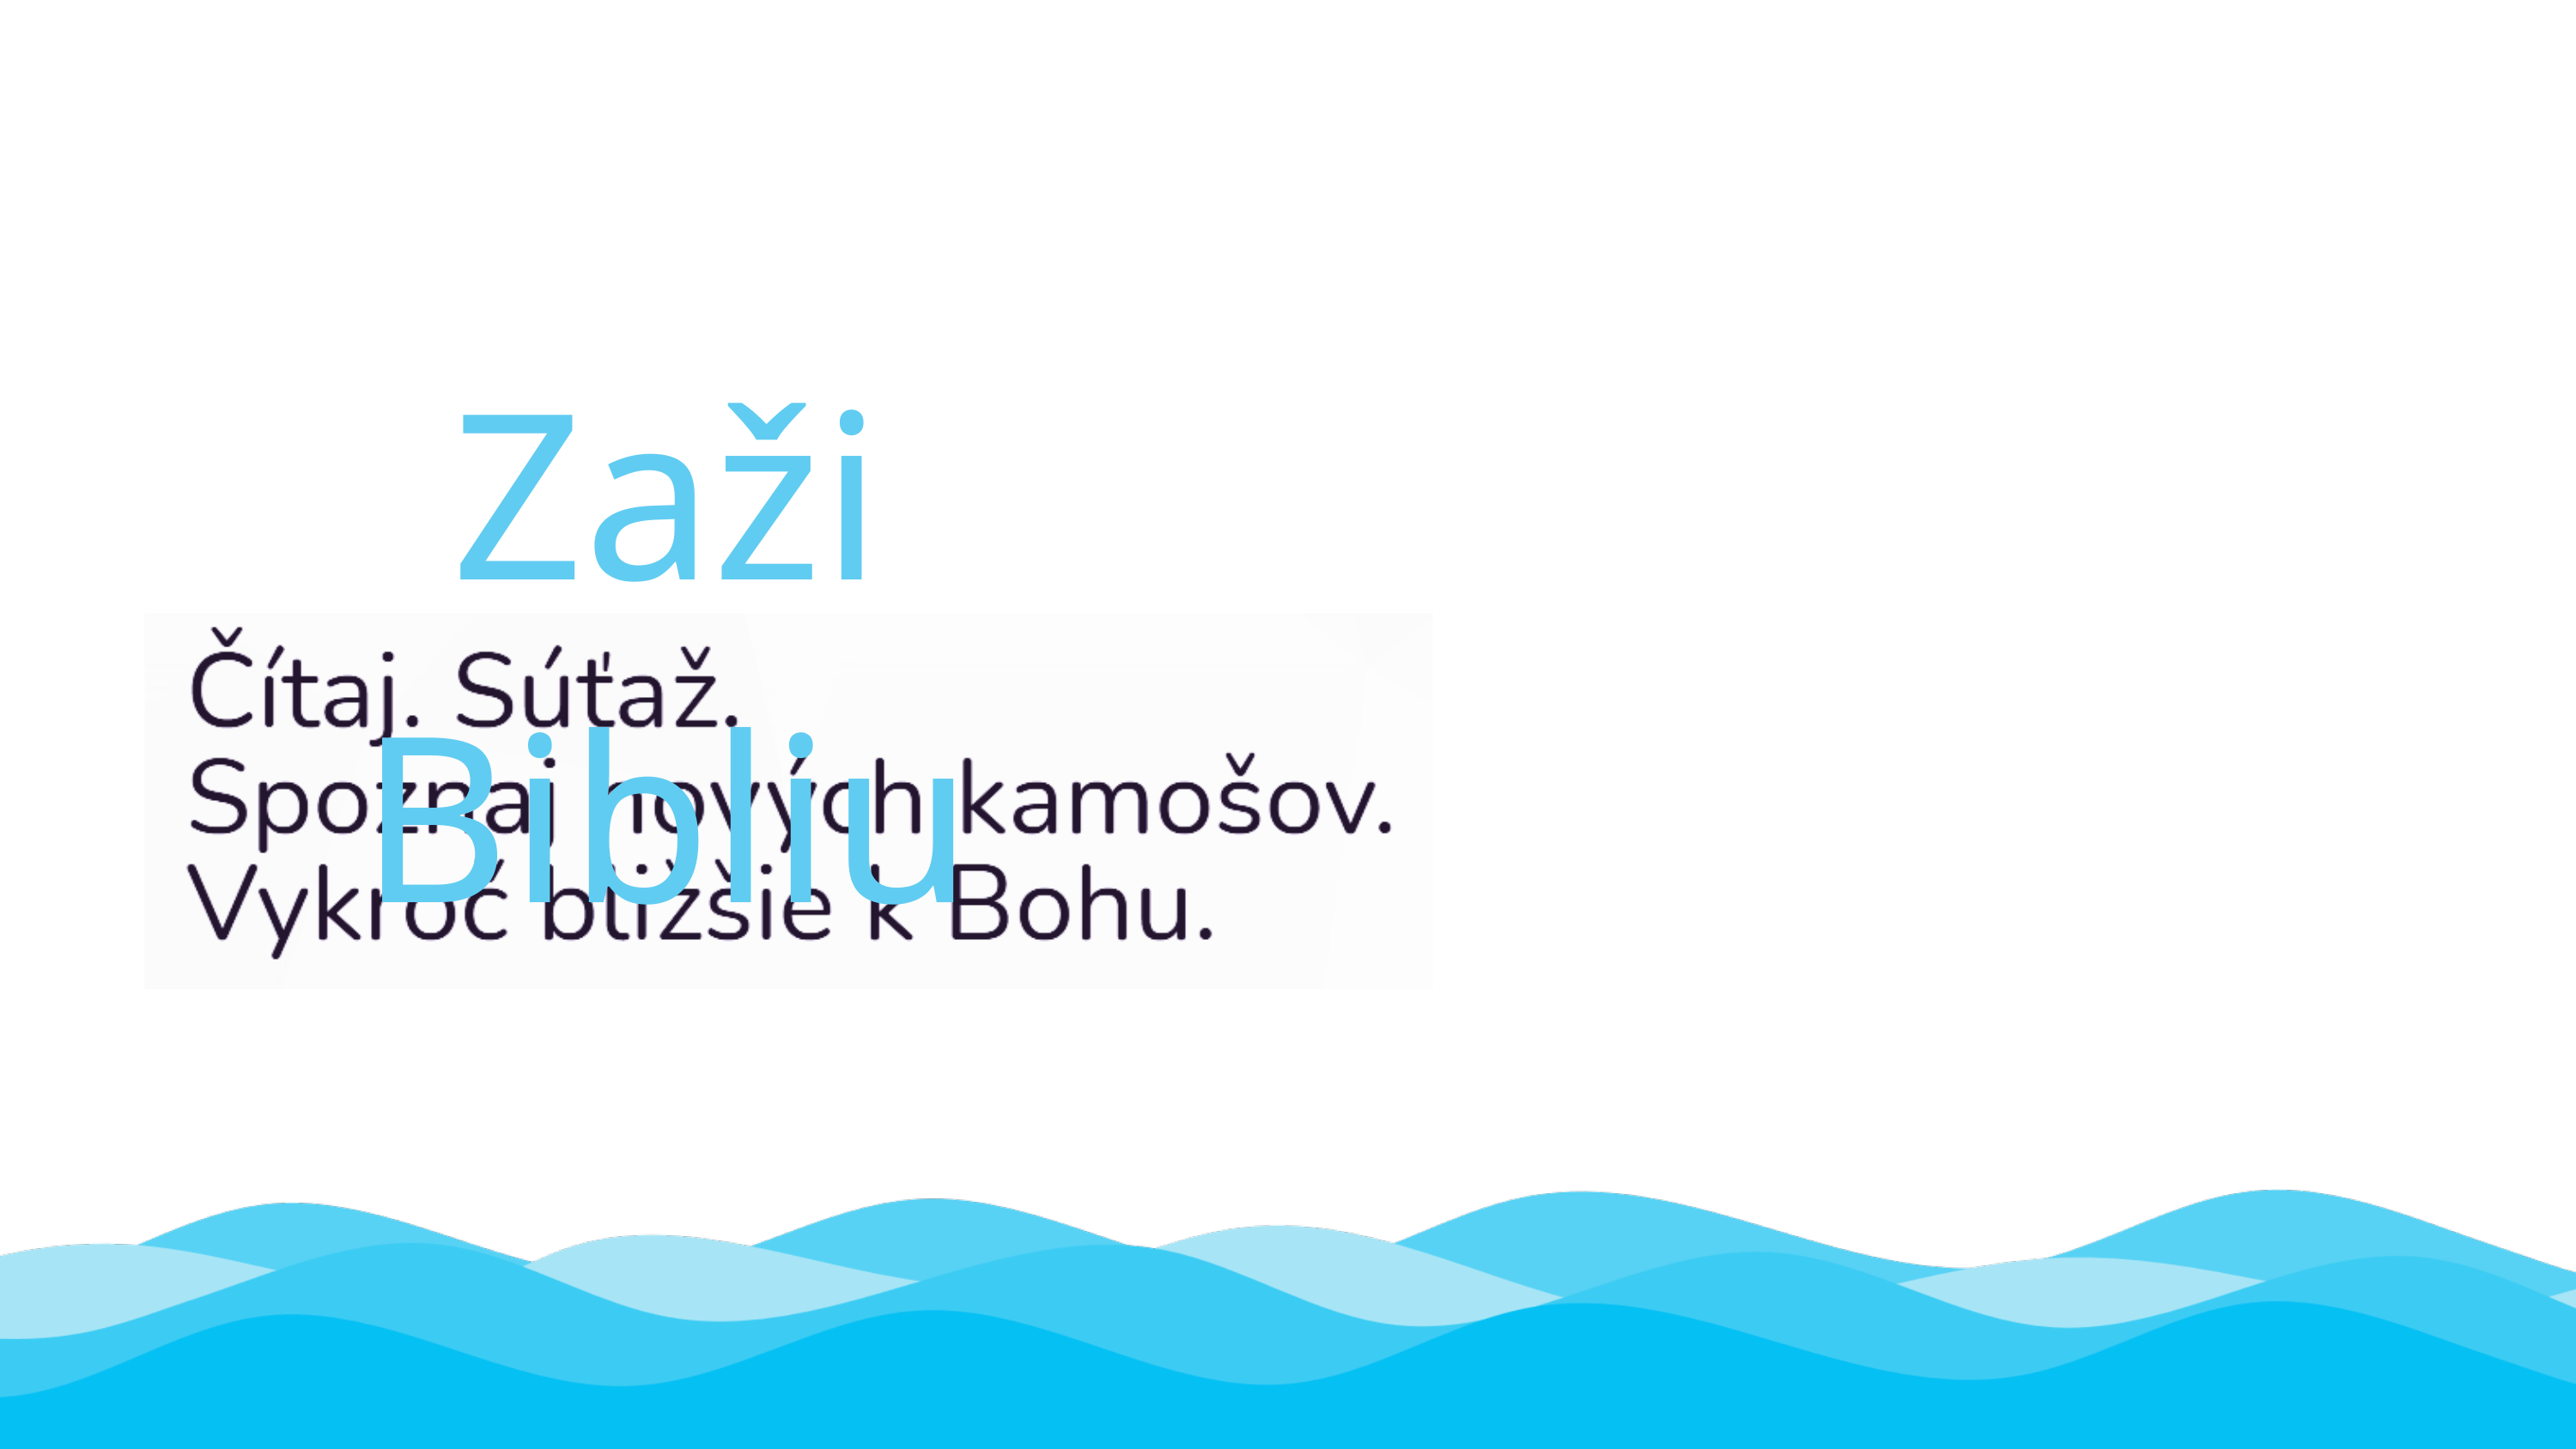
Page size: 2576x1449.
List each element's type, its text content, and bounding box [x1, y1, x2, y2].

text_box [144, 613, 1433, 989]
text_box [0, 1188, 2576, 1449]
text_box Zaži Bibliu [144, 302, 1189, 949]
